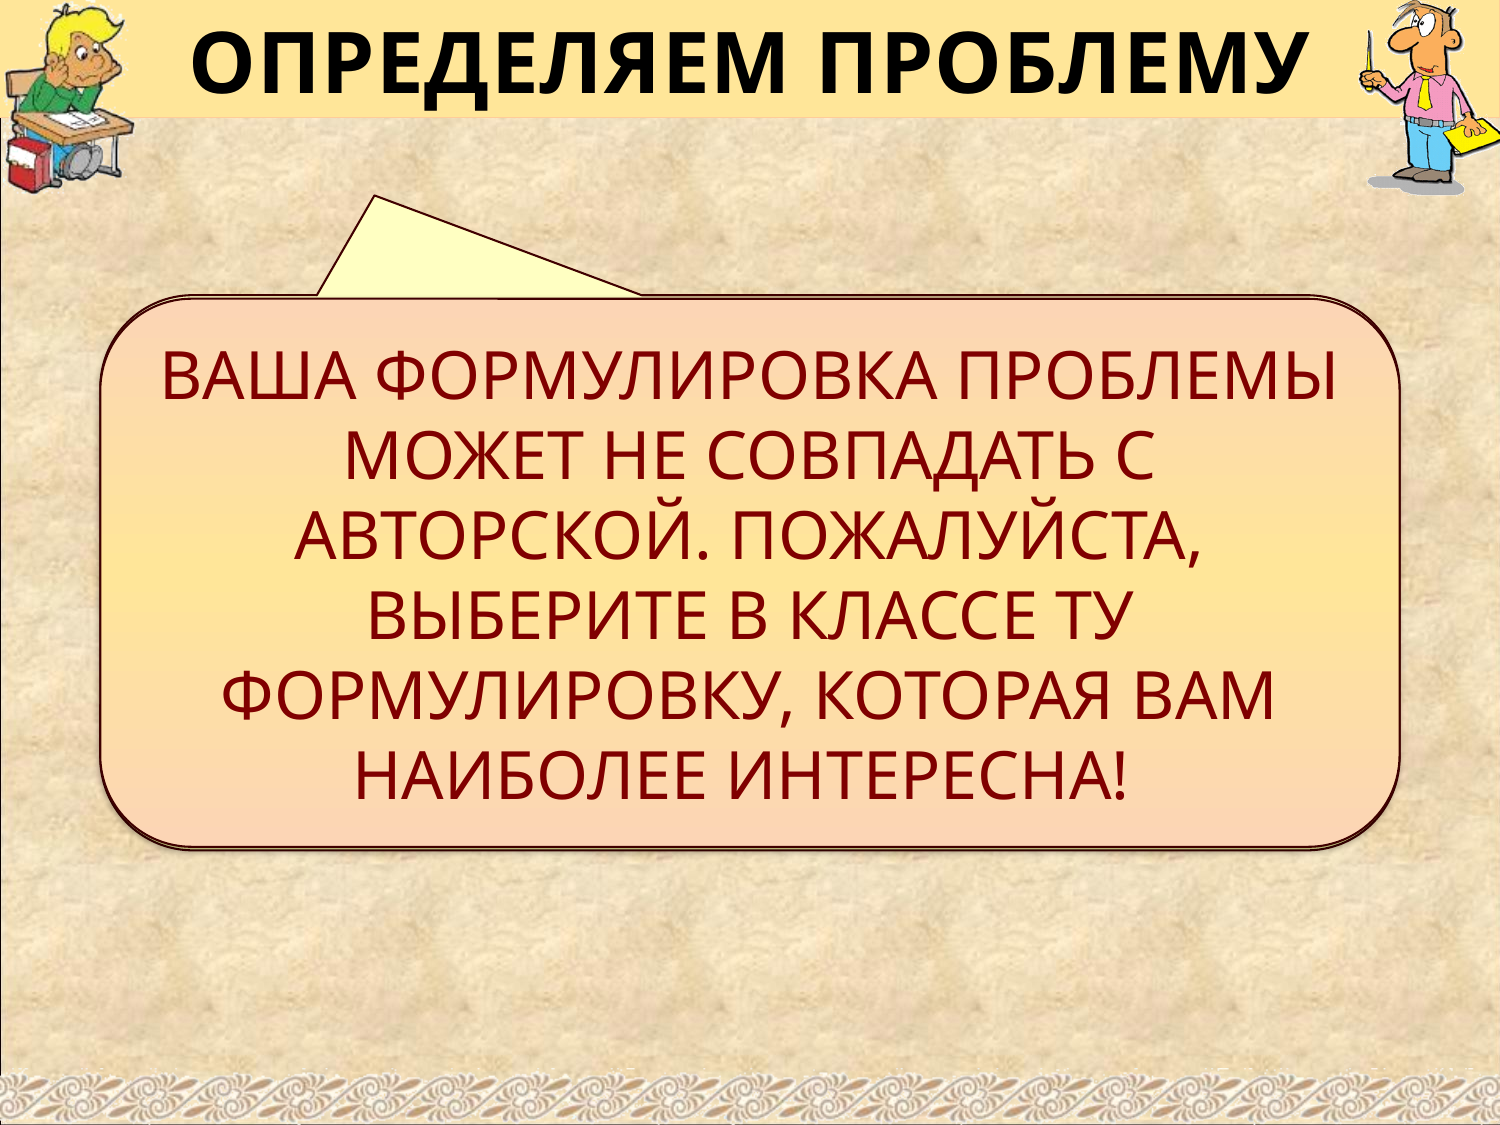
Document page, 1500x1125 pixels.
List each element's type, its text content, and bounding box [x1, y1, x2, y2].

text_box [1351, 0, 1500, 197]
text_box ПОЧЕМУ СВОБОДНЫЕ ГРЕКИ ПОЛЬЗОВАЛИСЬ ТРУДОМ РАБОВ? [117, 193, 1390, 341]
title ОПРЕДЕЛЯЕМ ПРОБЛЕМУ [167, 0, 1346, 119]
text_box ВАША ФОРМУЛИРОВКА ПРОБЛЕМЫ МОЖЕТ НЕ СОВПАДАТЬ С АВТОРСКОЙ. ПОЖАЛУЙСТА, ВЫБЕРИТЕ В КЛАССЕ ТУ ФОРМУЛИРОВКУ, КОТОРАЯ ВАМ НАИБОЛЕЕ ИНТЕРЕСНА! [100, 298, 1400, 847]
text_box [2, 0, 163, 197]
picture [0, 118, 1500, 1125]
